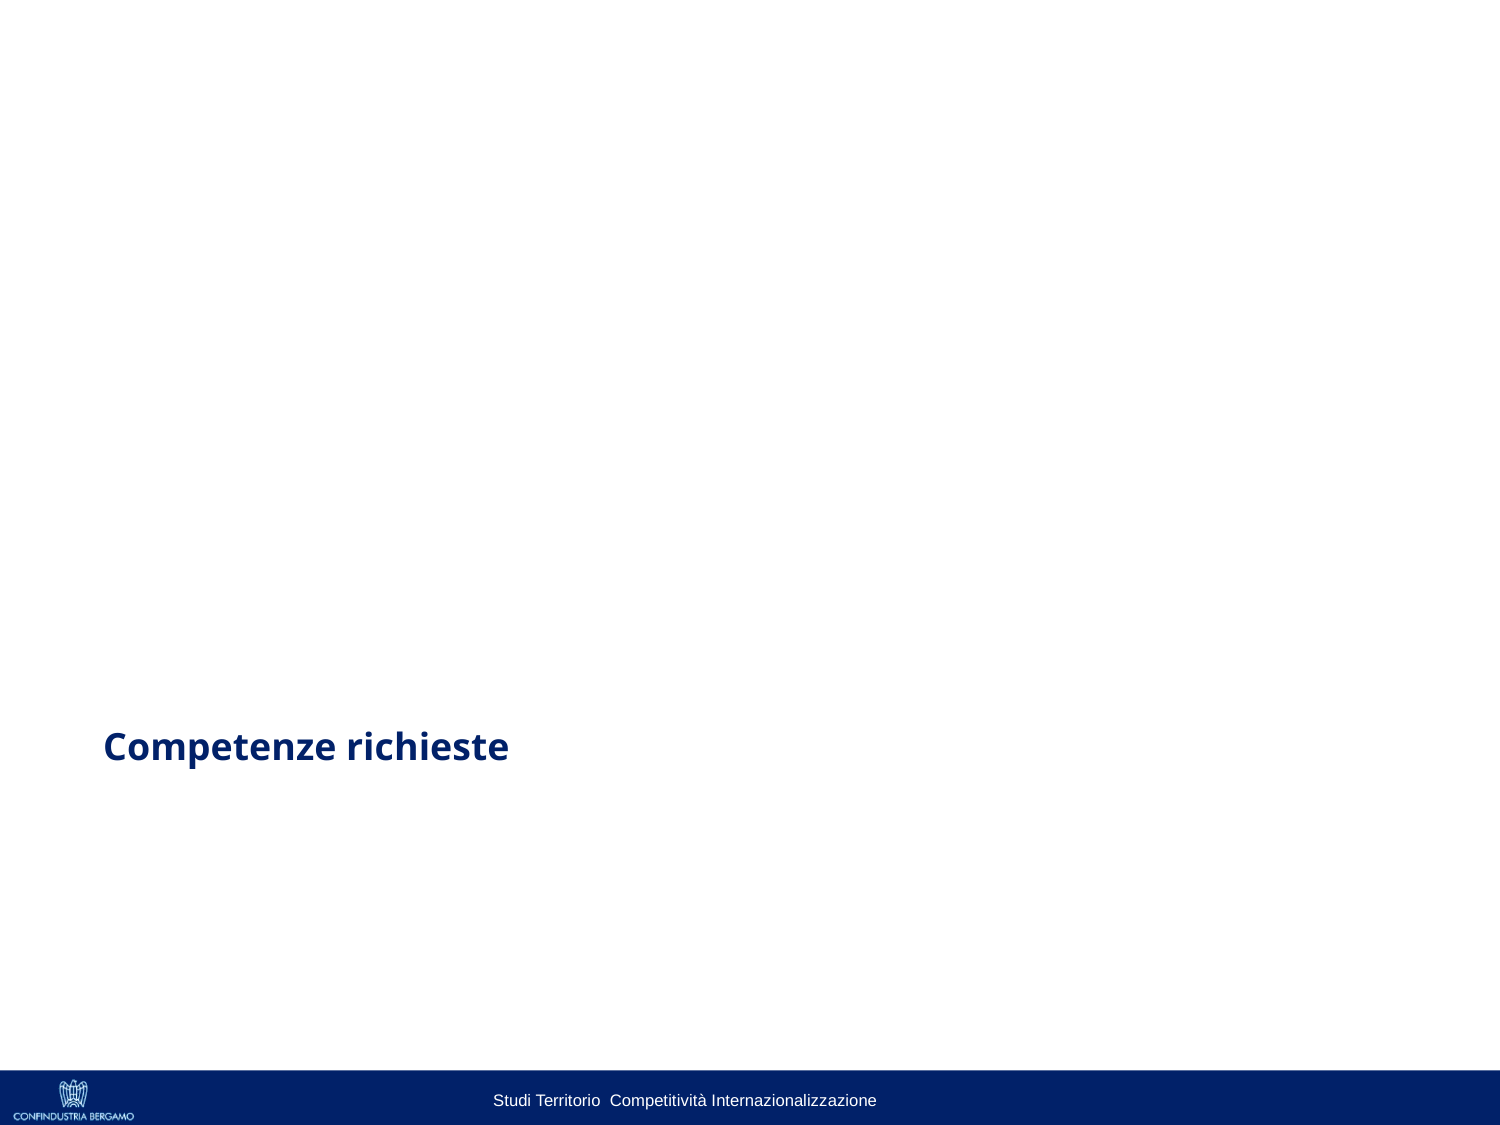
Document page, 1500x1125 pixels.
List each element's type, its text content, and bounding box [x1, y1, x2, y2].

text_box Competenze richieste [88, 715, 1176, 776]
text_box [150, 1070, 1500, 1125]
picture [3, 1070, 148, 1125]
text_box Studi Territorio Competitività Internazionalizzazione [478, 1082, 904, 1117]
